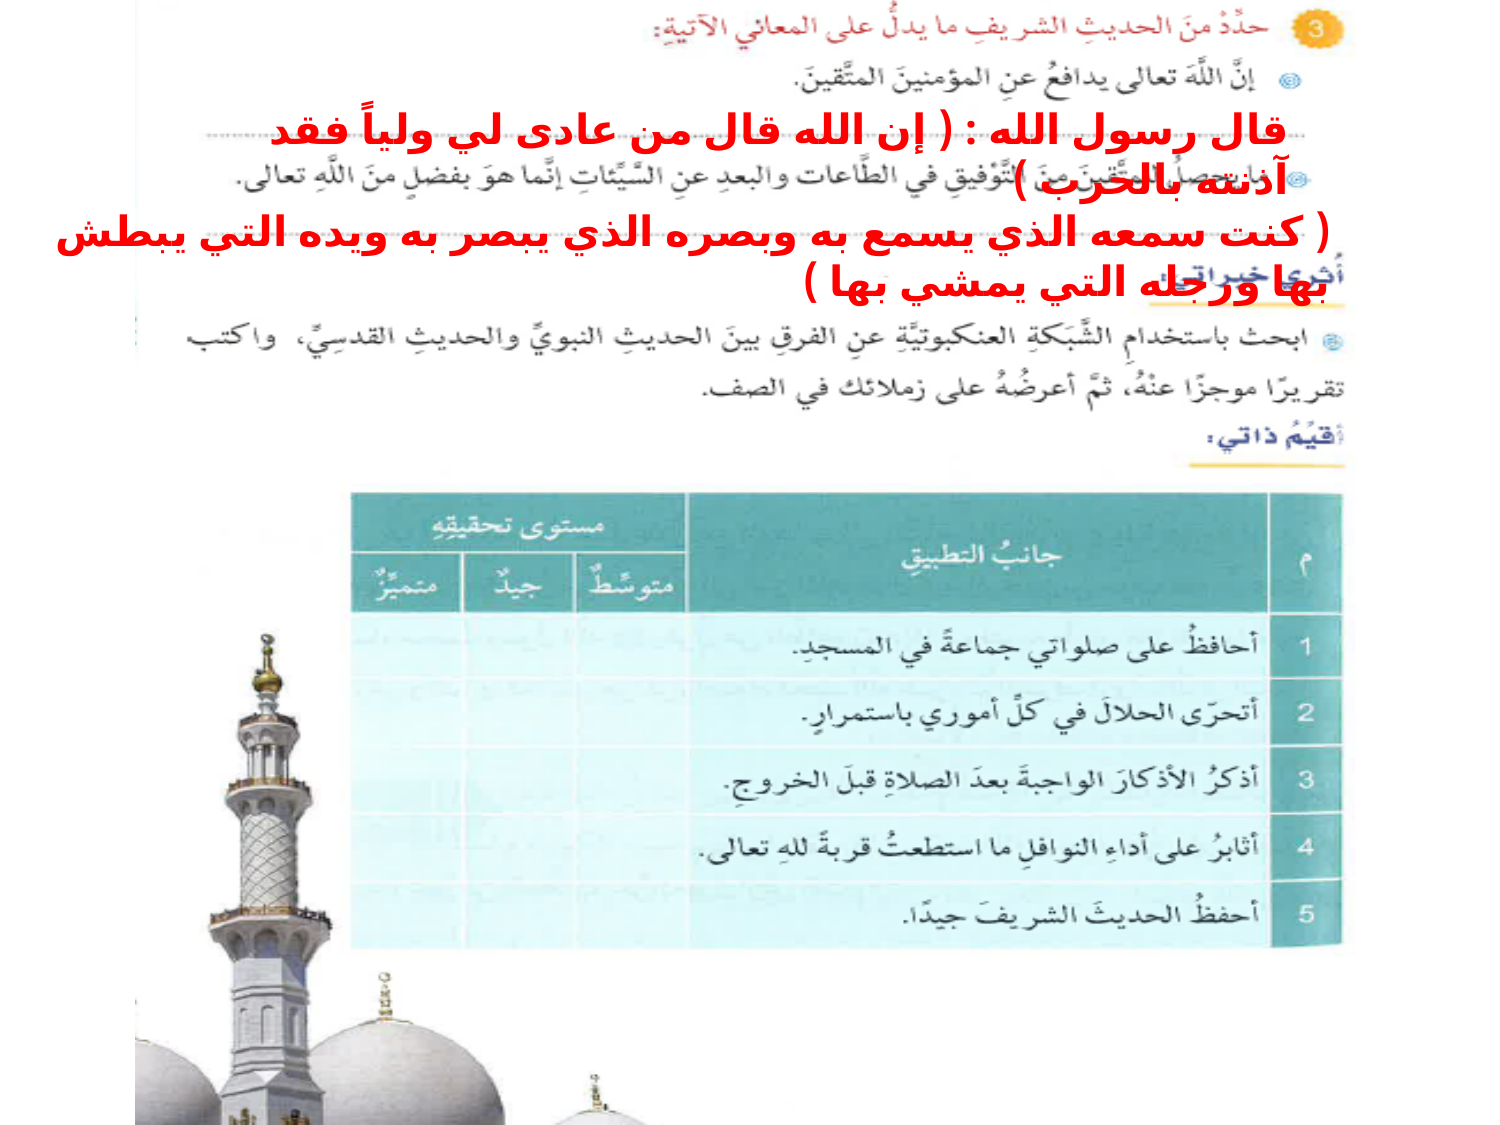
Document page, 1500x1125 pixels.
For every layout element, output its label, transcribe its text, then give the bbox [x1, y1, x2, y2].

picture [135, 0, 1365, 1125]
text_box ( كنت سمعه الذي يسمع به وبصره الذي يبصر به ويده التي يبطش بها ورجله التي يمشي بها ) [16, 197, 130, 313]
